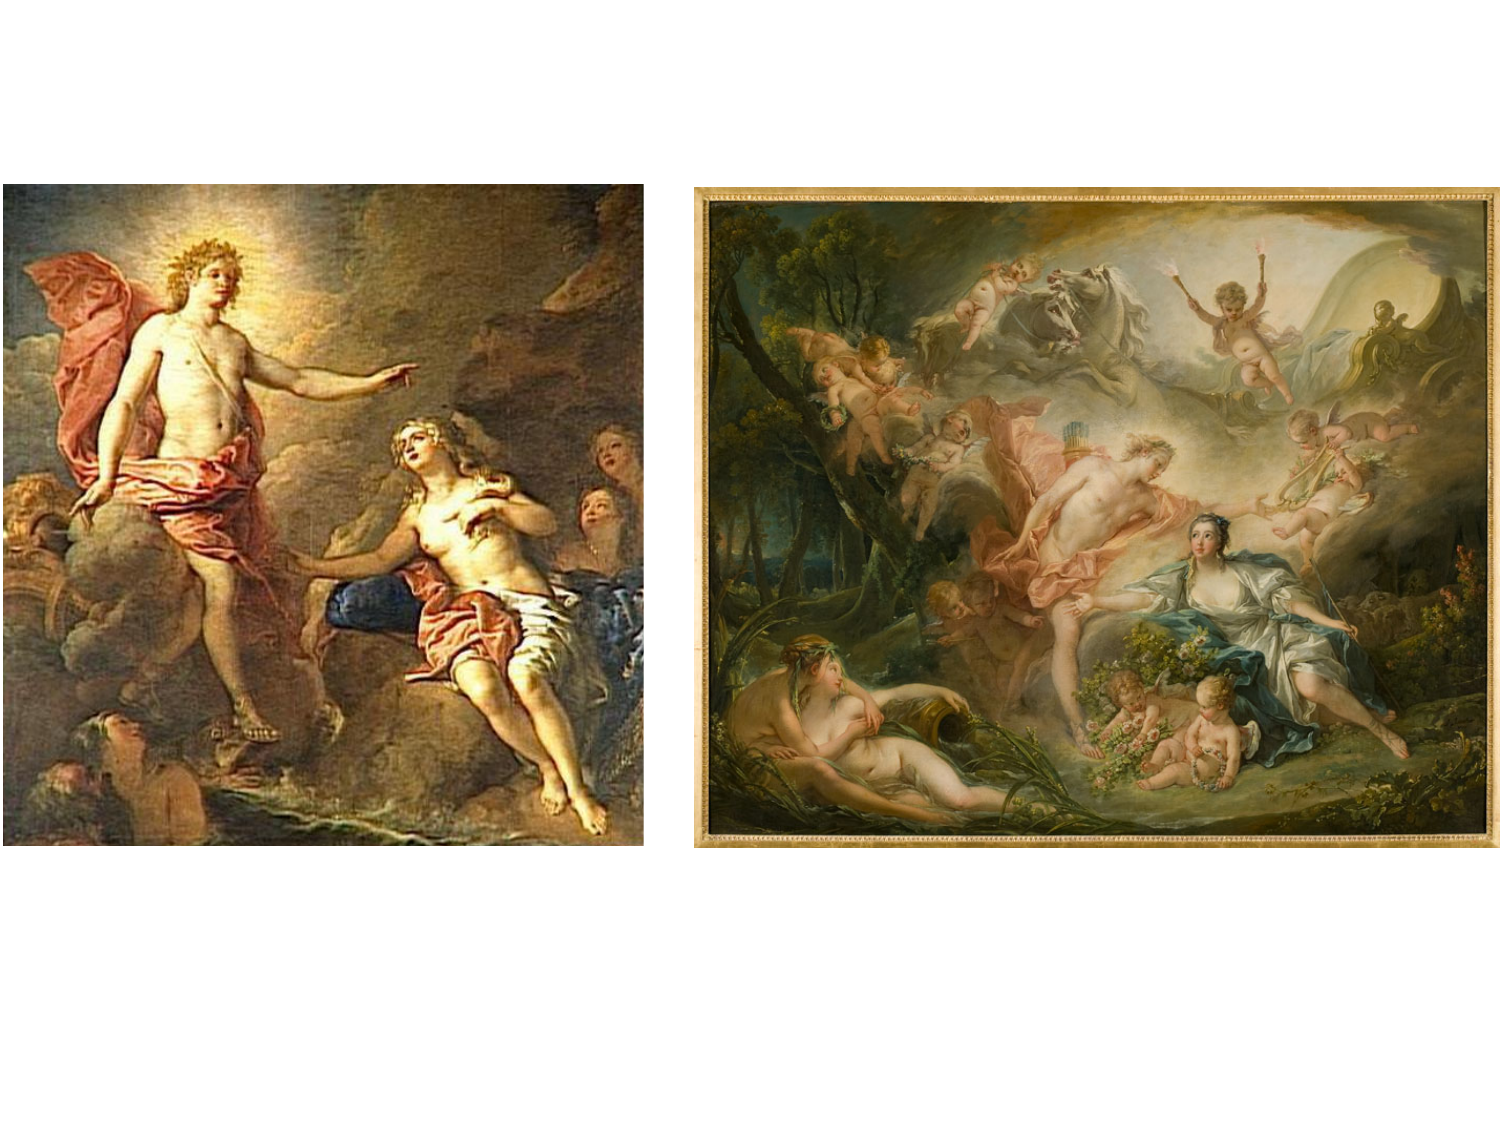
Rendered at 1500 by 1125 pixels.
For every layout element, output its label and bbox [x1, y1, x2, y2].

picture [693, 187, 1500, 848]
picture [2, 184, 644, 847]
